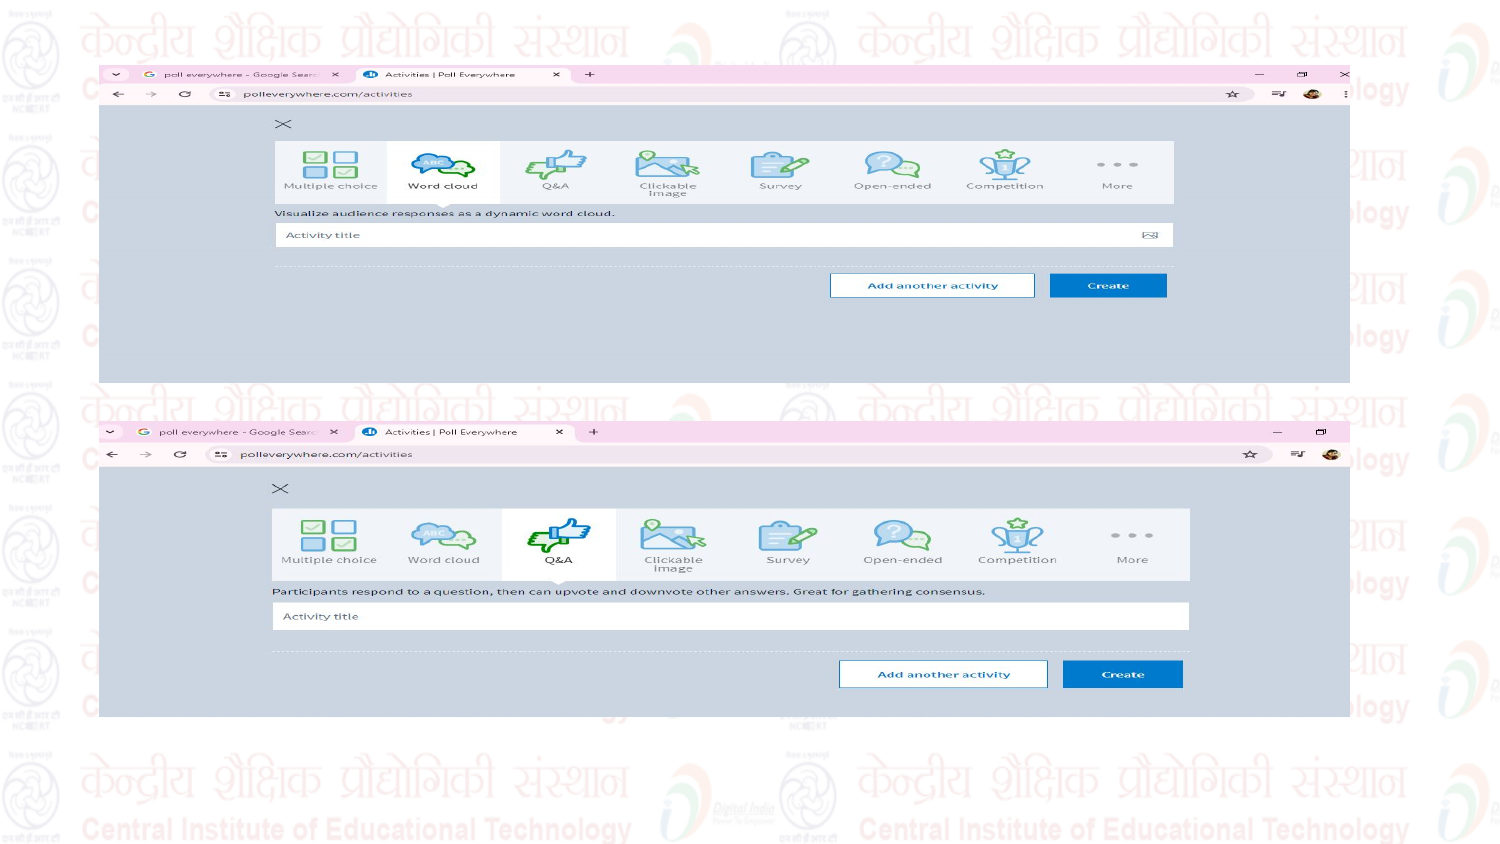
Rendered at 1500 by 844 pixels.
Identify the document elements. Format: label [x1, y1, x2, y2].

picture [99, 65, 1351, 383]
picture [99, 421, 1351, 718]
